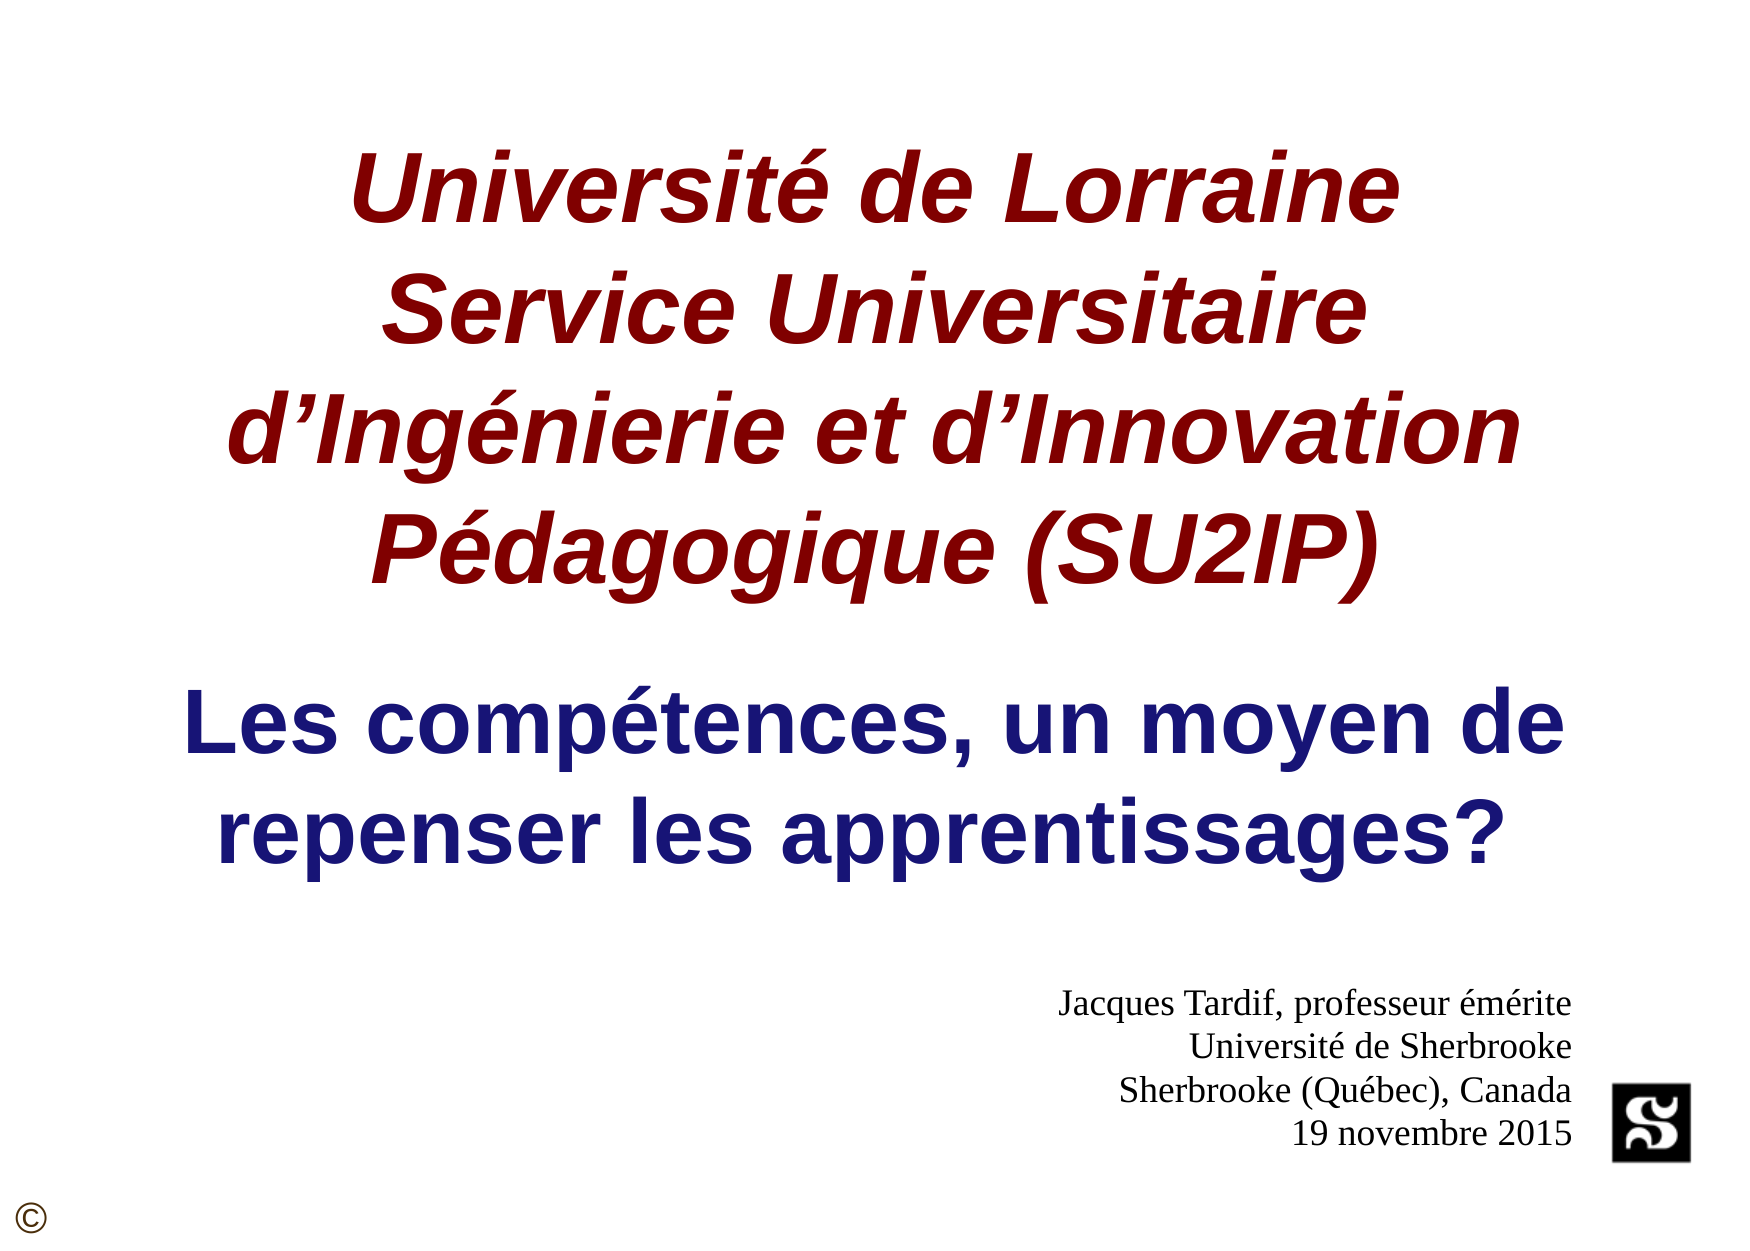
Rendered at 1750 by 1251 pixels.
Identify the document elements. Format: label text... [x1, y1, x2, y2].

text_box Les compétences, un moyen de repenser les apprentissages? [131, 653, 1620, 891]
text_box Jacques Tardif, professeur émérite Université de Sherbrooke Sherbrooke (Québec), Canada 19 novembre 2015 [974, 979, 1588, 1161]
picture [1587, 1072, 1713, 1186]
text_box Université de Lorraine Service Universitaire d’Ingénierie et d’Innovation Pédagogique (SU2IP) [83, 128, 1667, 612]
